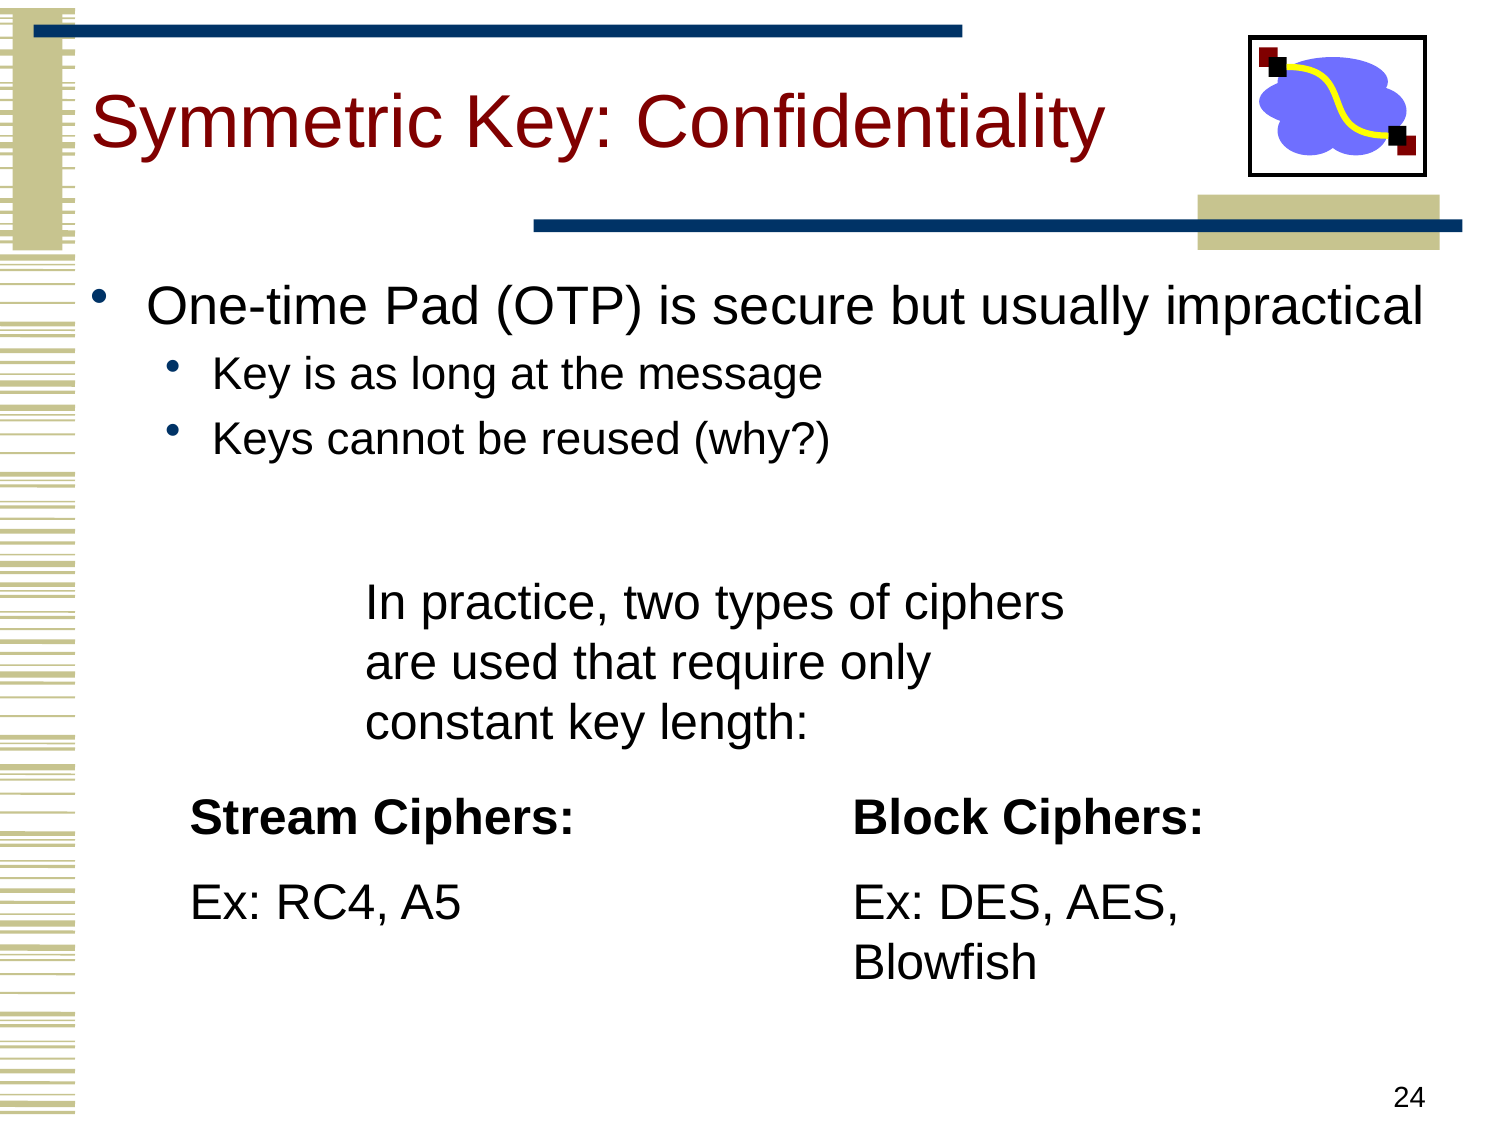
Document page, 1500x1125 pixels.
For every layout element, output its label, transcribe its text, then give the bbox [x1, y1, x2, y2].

text_box Block Ciphers: Ex: DES, AES, Blowfish [837, 777, 1275, 1082]
text_box Stream Ciphers: Ex: RC4, A5 [174, 777, 613, 1022]
title Symmetric Key: Confidentiality [75, 24, 1250, 225]
list One-time Pad (OTP) is secure but usually impractical Key is as long at the message Keys cannot be reused (why?) [75, 262, 1463, 525]
slide_number 24 [1080, 1045, 1442, 1122]
text_box In practice, two types of ciphers are used that require only constant key length: [349, 562, 1100, 758]
